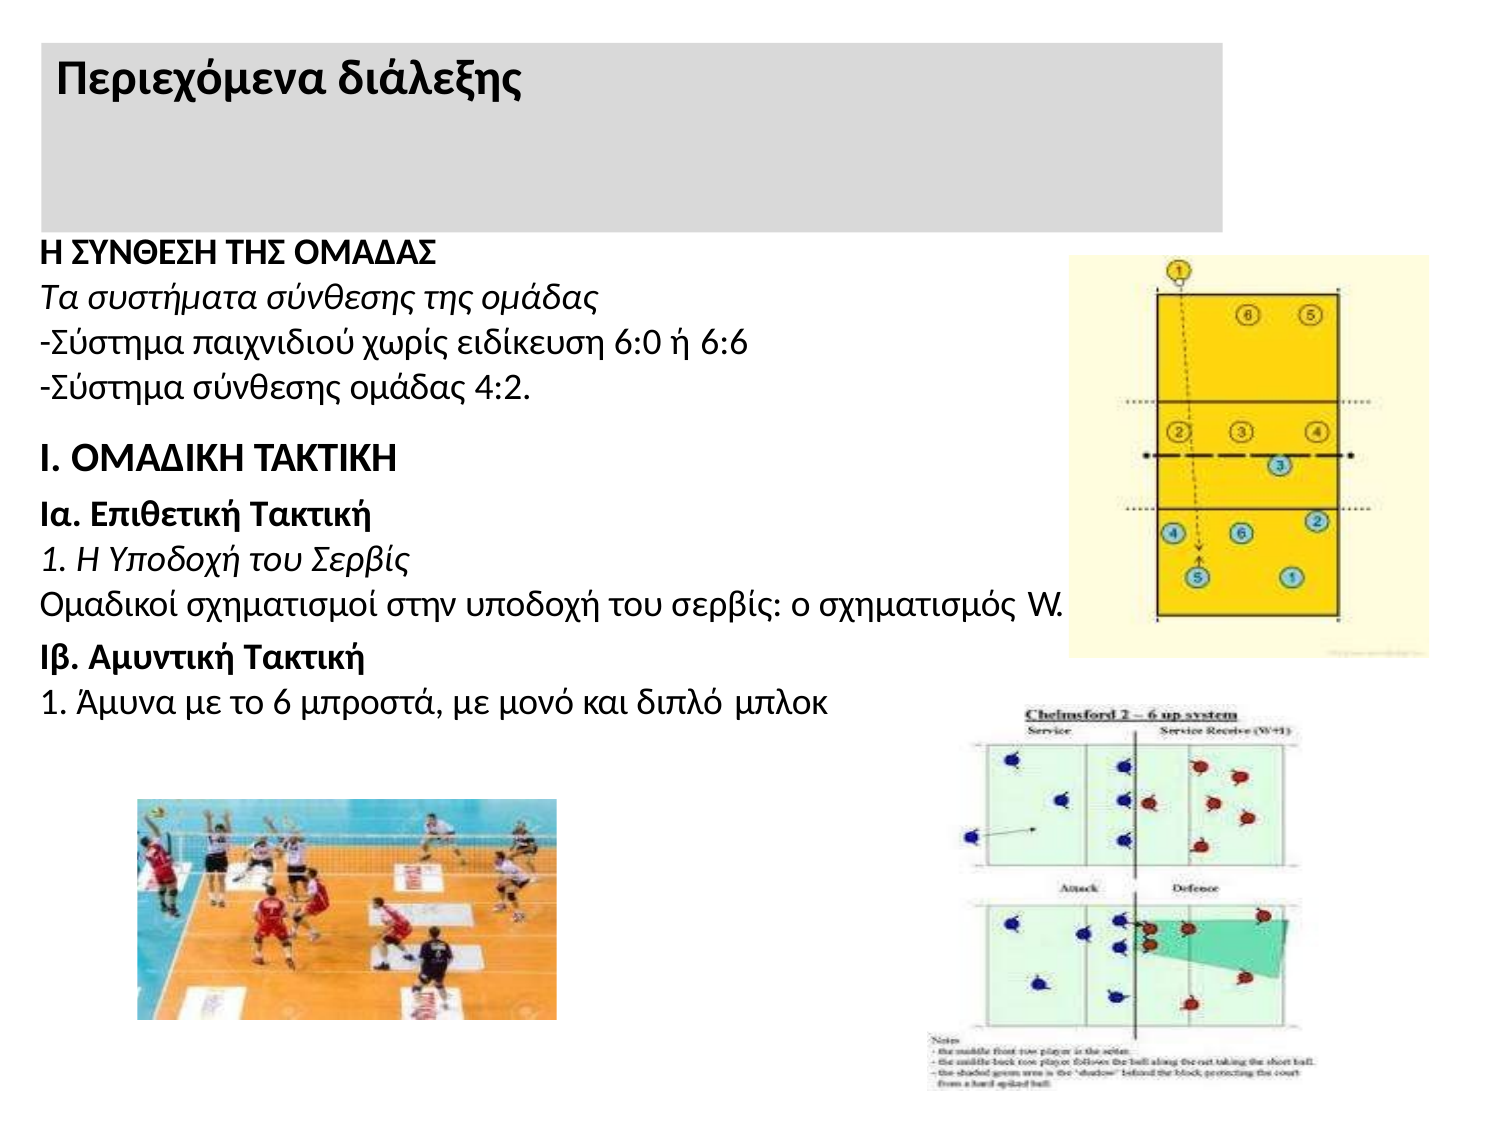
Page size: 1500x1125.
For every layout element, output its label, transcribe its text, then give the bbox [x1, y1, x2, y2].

text_box [1090, 255, 1430, 658]
text_box [137, 799, 557, 1020]
text_box Η ΣΥΝΘΕΣΗ ΤΗΣ ΟΜΑΔΑΣ Τα συστήματα σύνθεσης της ομάδας -Σύστημα παιχνιδιού χωρίς ειδίκευση 6:0 ή 6:6 -Σύστημα σύνθεσης ομάδας 4:2. ΟΜΑΔΙΚΗ ΤΑΚΤΙΚΗ Ια. Επιθετική Τακτική Η Υποδοχή του Σερβίς Ομαδικοί σχηματισμοί στην υποδοχή του σερβίς: ο σχηματισμός W. Ιβ. Αμυντική Τακτική 1. Άμυνα με το 6 μπροστά, με μονό και διπλό μπλοκ [37, 224, 1090, 723]
title Περιεχόμενα διάλεξης [41, 42, 1223, 233]
text_box [927, 704, 1319, 1091]
